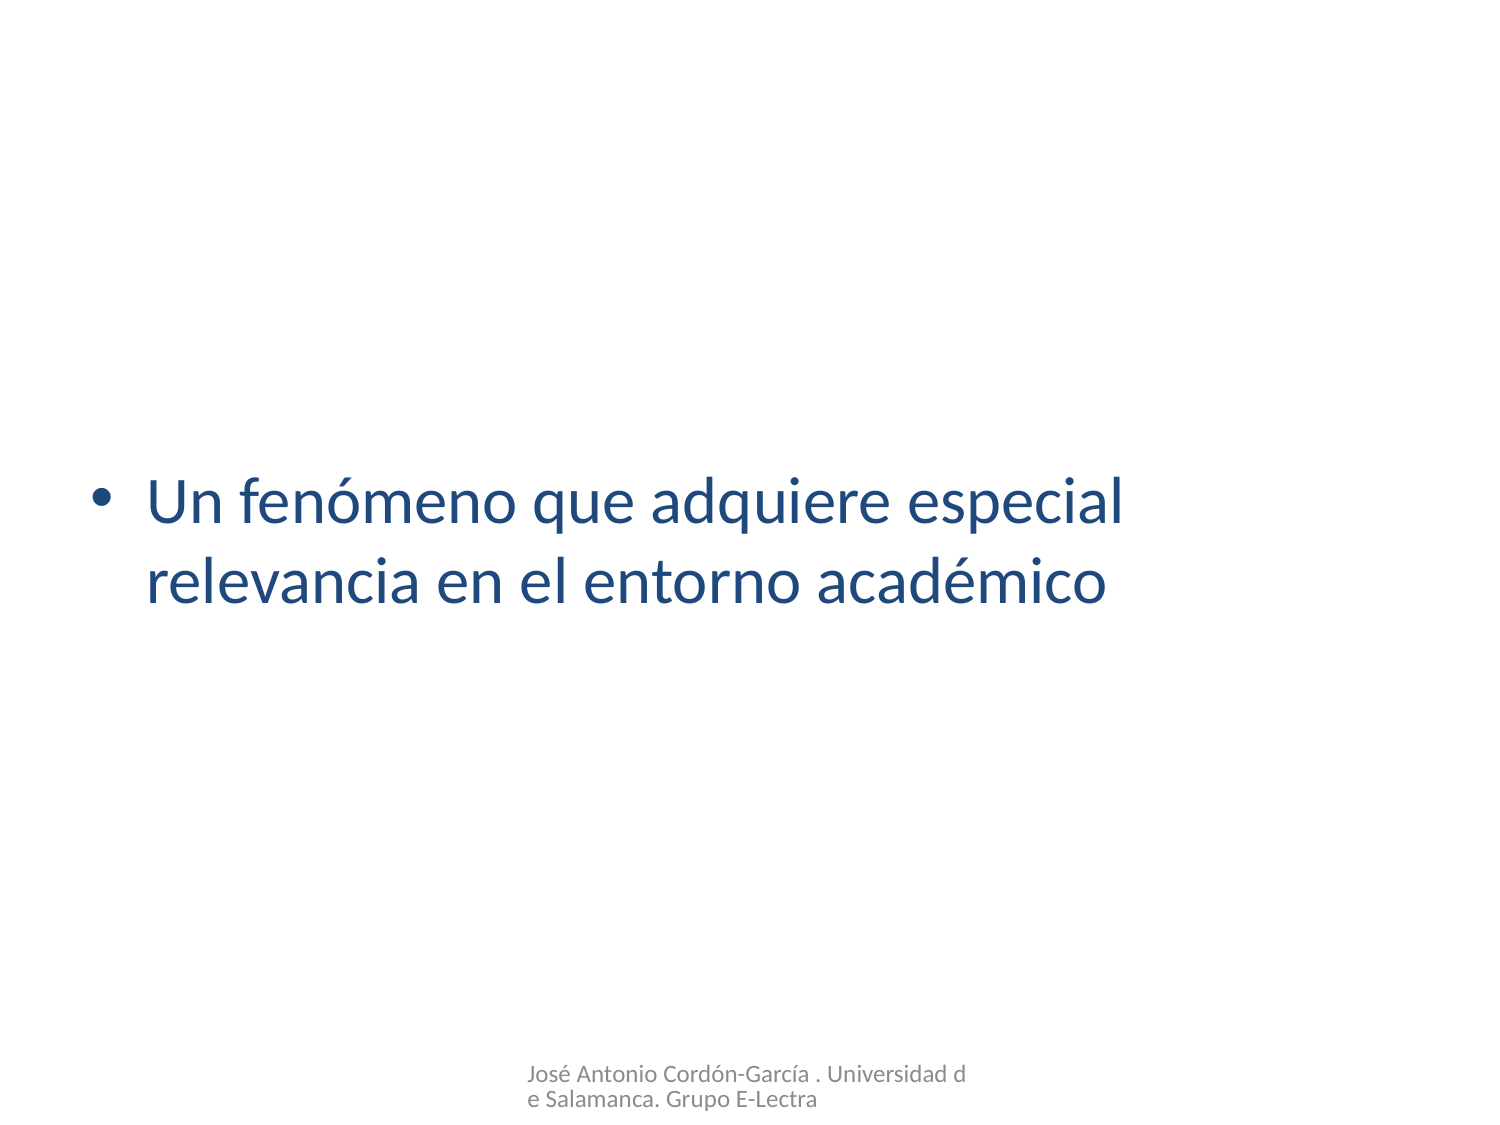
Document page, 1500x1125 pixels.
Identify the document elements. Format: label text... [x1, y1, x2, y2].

footer José Antonio Cordón-García . Universidad de Salamanca. Grupo E-Lectra [512, 1042, 988, 1103]
list Un fenómeno que adquiere especial relevancia en el entorno académico [75, 262, 1425, 1005]
